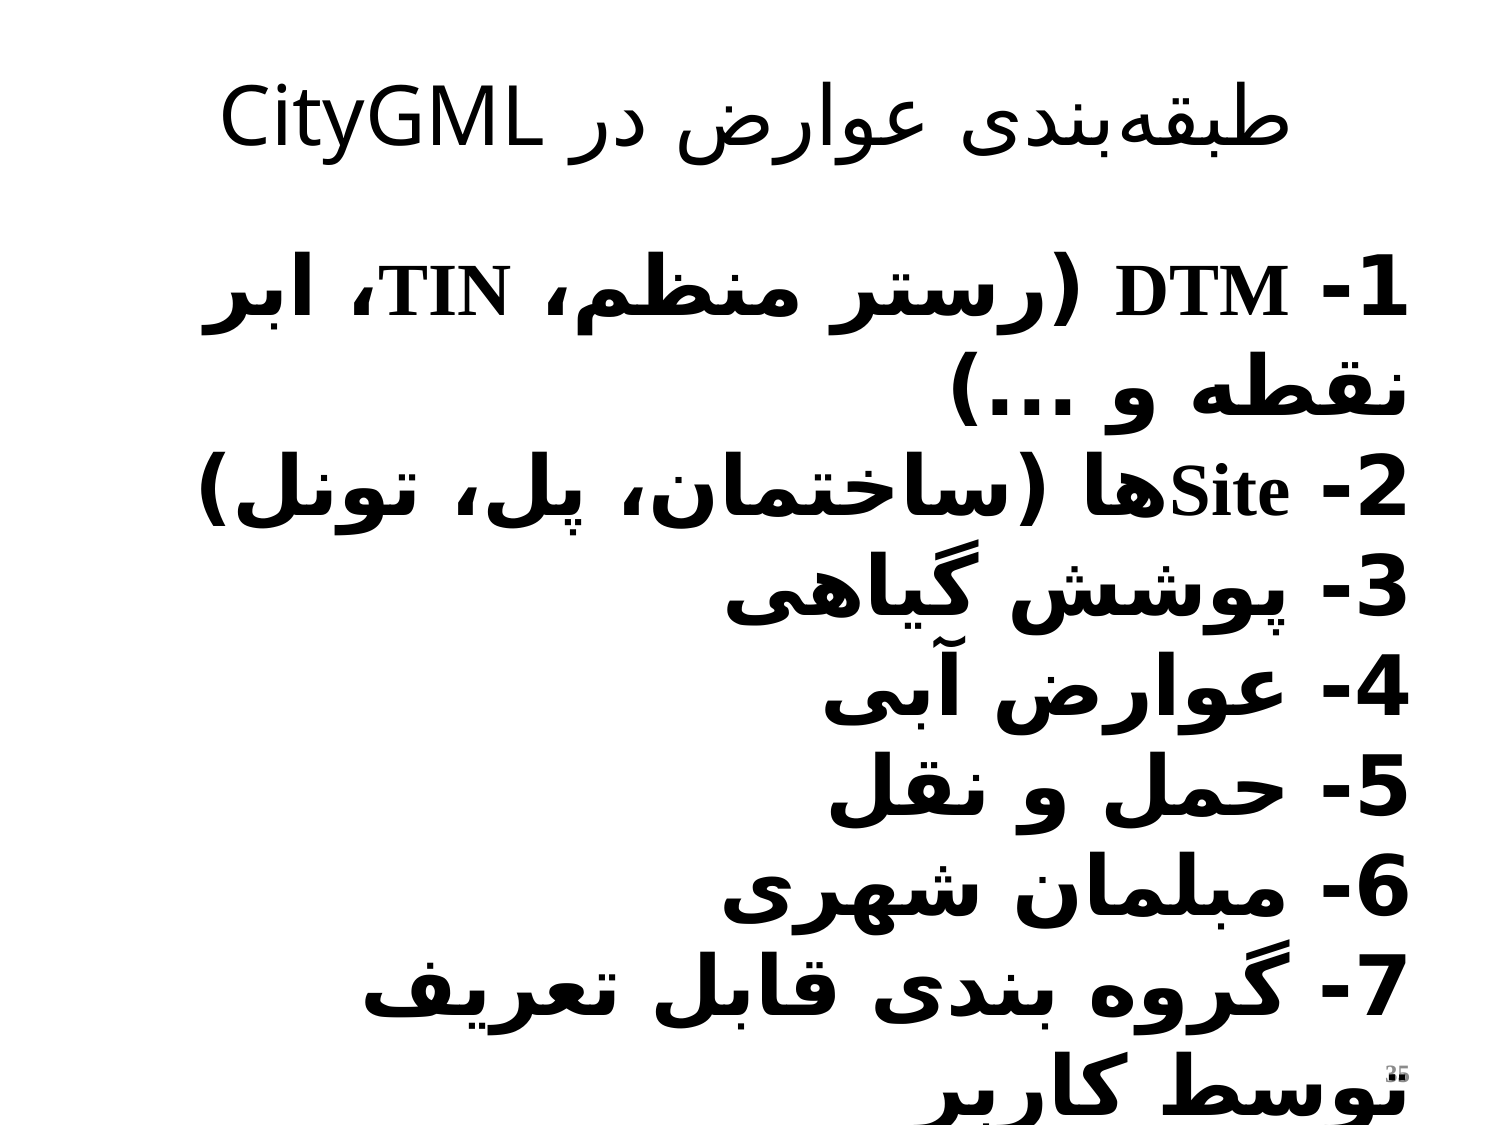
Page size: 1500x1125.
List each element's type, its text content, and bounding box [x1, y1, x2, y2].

text_box طبقه‌بندی عوارض در CityGML [37, 37, 1475, 188]
text_box 1- DTM (رستر منظم، TIN، ابر نقطه و ...) 2- Siteها (ساختمان، پل، تونل) 3- پوشش گیاهی 4- عوارض آبی 5- حمل و نقل 6- مبلمان شهری 7- گروه بندی قابل تعریف توسط کاربر [176, 224, 1427, 1125]
